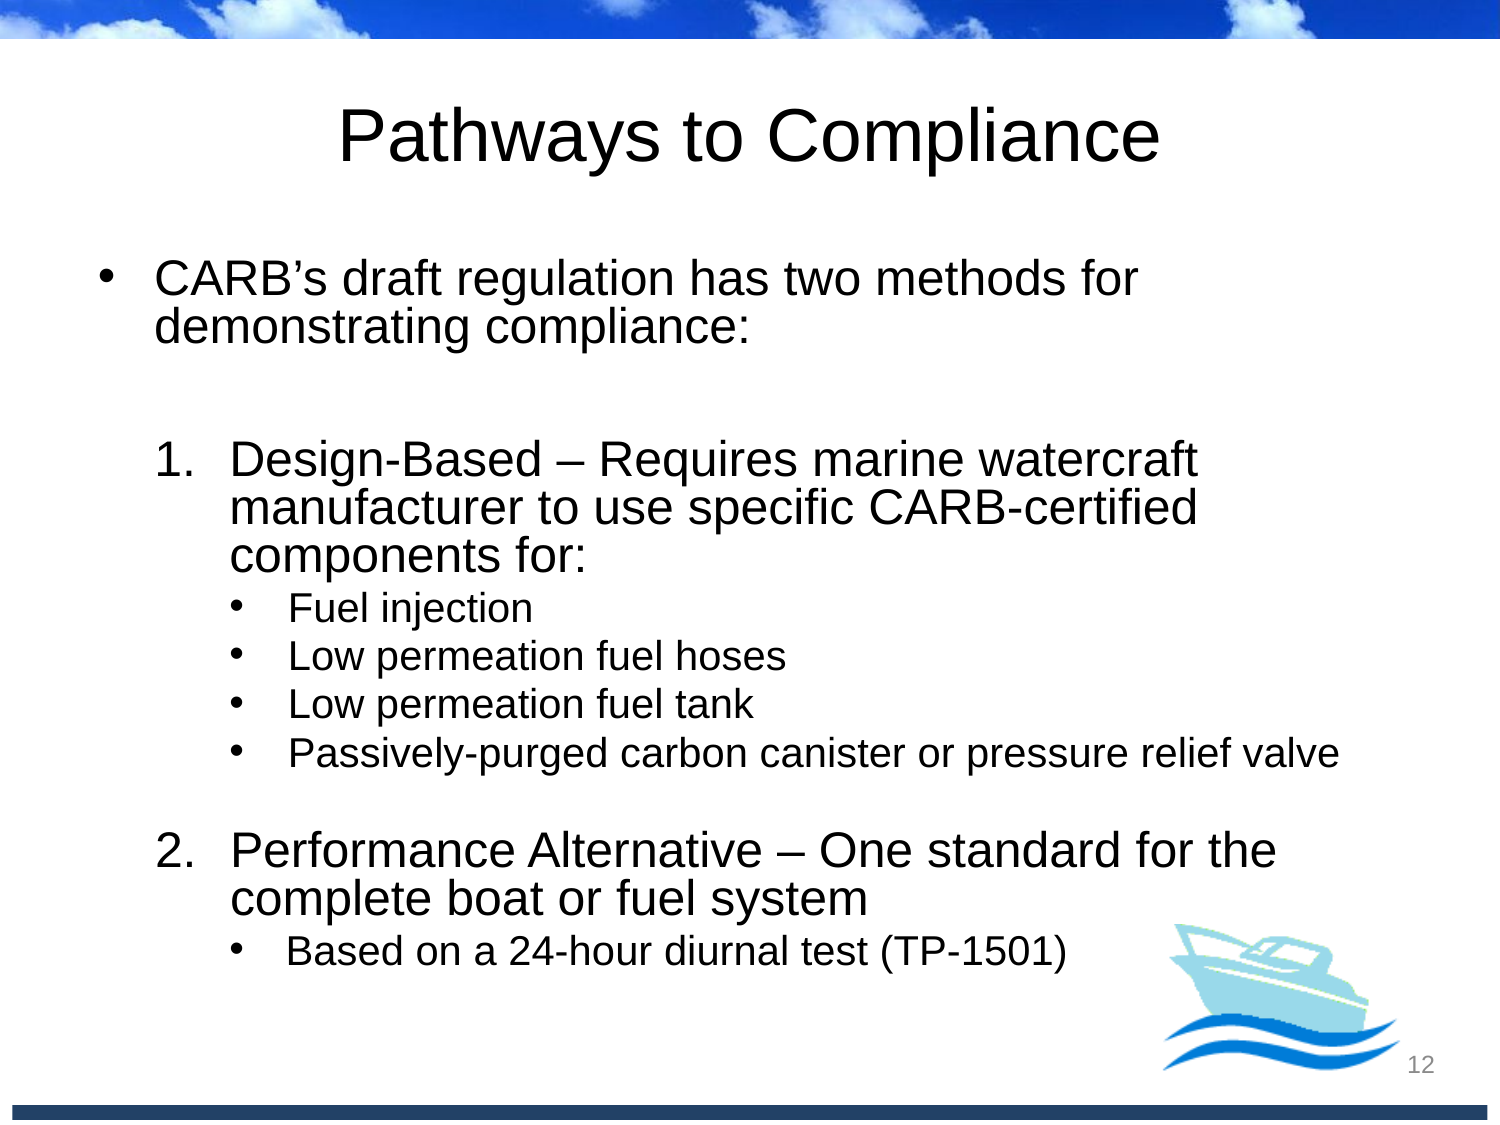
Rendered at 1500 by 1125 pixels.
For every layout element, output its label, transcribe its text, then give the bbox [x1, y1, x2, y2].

list CARB’s draft regulation has two methods for demonstrating compliance: Design-Based – Requires marine watercraft manufacturer to use specific CARB-certified components for: Fuel injection Low permeation fuel hoses Low permeation fuel tank Passively-purged carbon canister or pressure relief valve Performance Alternative – One standard for the complete boat or fuel system Based on a 24-hour diurnal test (TP-1501) [82, 249, 1400, 1038]
picture [1162, 924, 1408, 1077]
title Pathways to Compliance [75, 50, 1425, 213]
picture [0, 0, 1500, 39]
slide_number 12 [1100, 1024, 1450, 1103]
